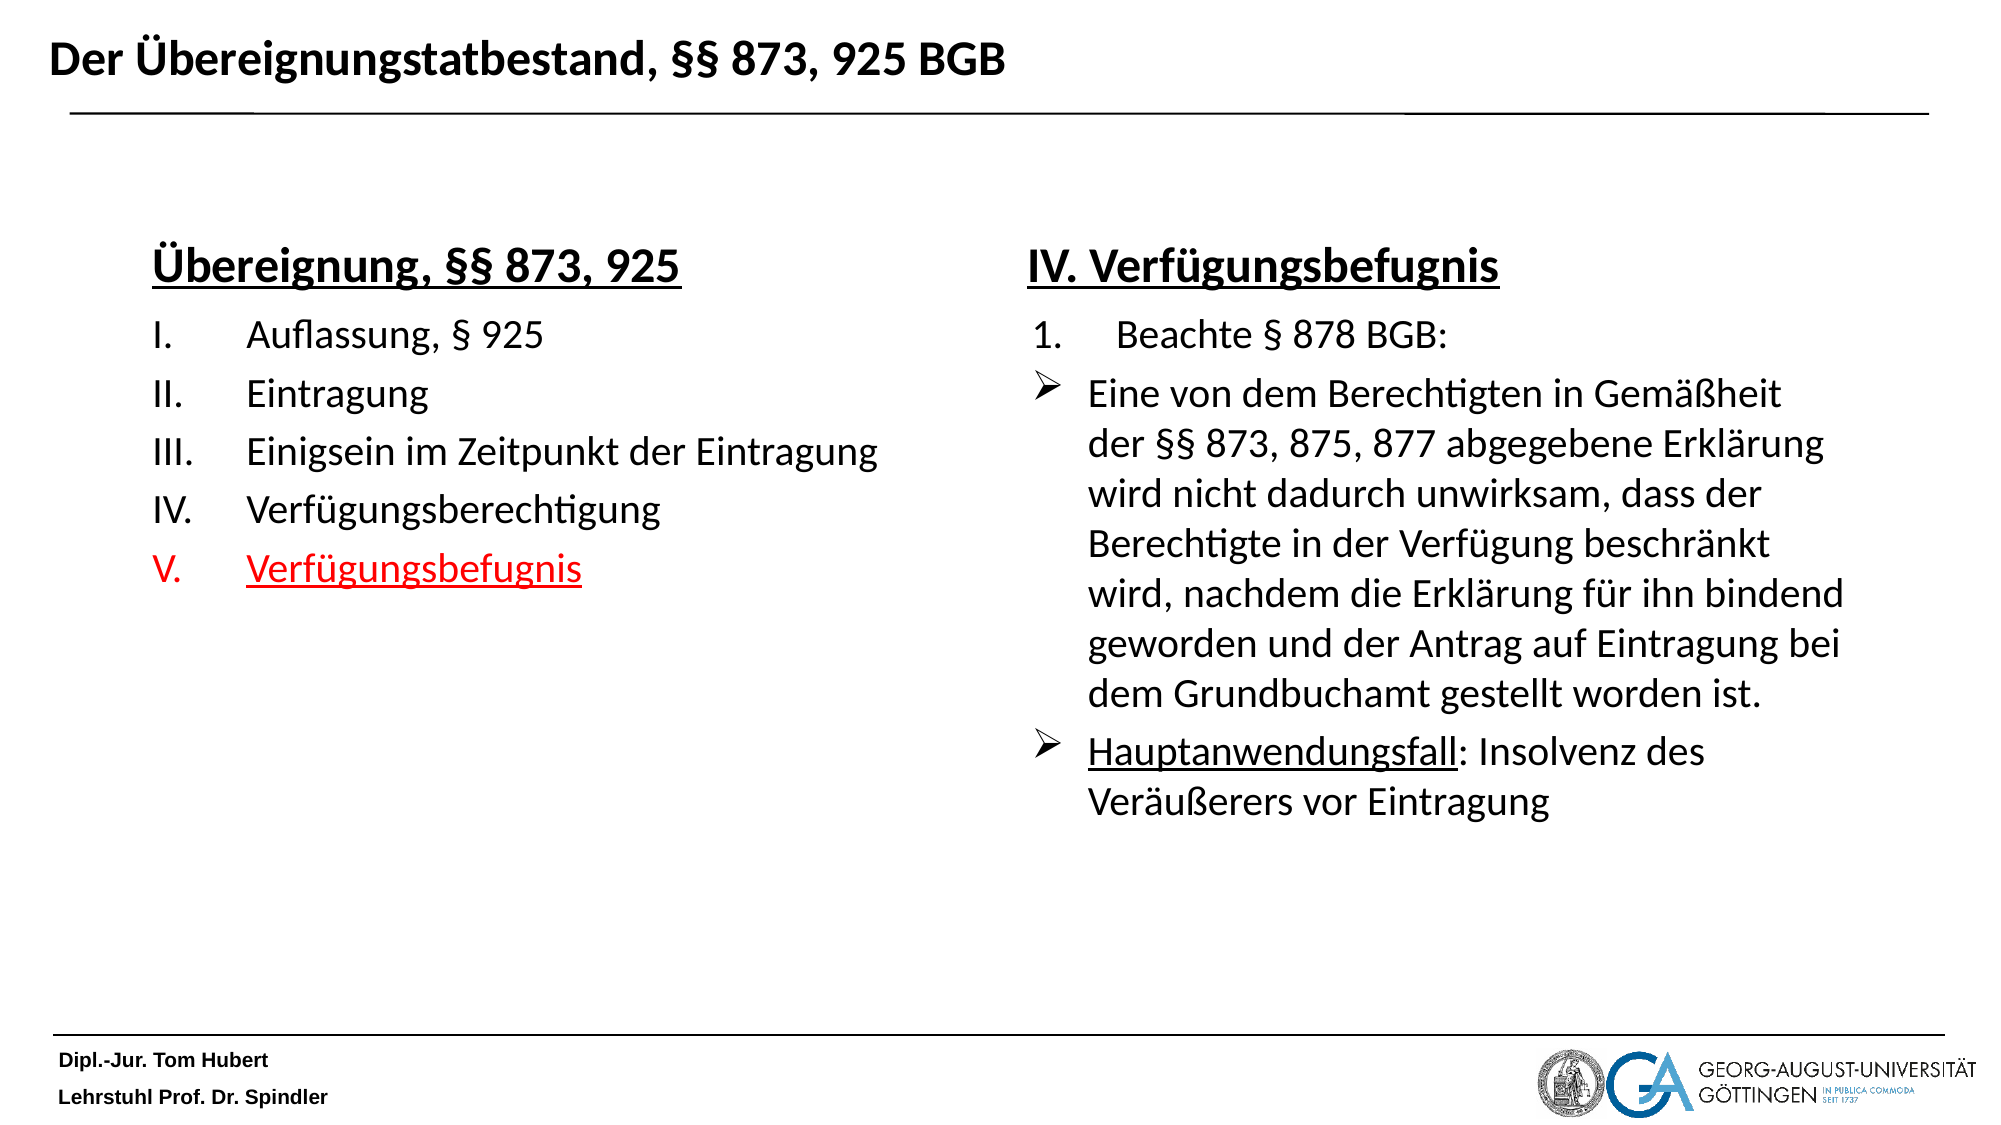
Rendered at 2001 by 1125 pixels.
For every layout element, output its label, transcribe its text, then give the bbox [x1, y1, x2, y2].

list Übereignung, §§ 873, 925 [137, 164, 984, 300]
list Beachte § 878 BGB: Eine von dem Berechtigten in Gemäßheit der §§ 873, 875, 877 abgegebene Erklärung wird nicht dadurch unwirksam, dass der Berechtigte in der Verfügung beschränkt wird, nachdem die Erklärung für ihn bindend geworden und der Antrag auf Eintragung bei dem Grundbuchamt gestellt worden ist. Hauptanwendungsfall: Insolvenz des Veräußerers vor Eintragung [1016, 300, 1863, 1014]
list Auflassung, § 925 Eintragung Einigsein im Zeitpunkt der Eintragung Verfügungsberechtigung Verfügungsbefugnis [137, 300, 984, 1014]
title Der Übereignungstatbestand, §§ 873, 925 BGB [34, 19, 1930, 100]
list IV. Verfügungsbefugnis [1012, 164, 1863, 300]
picture [1536, 1048, 1976, 1119]
